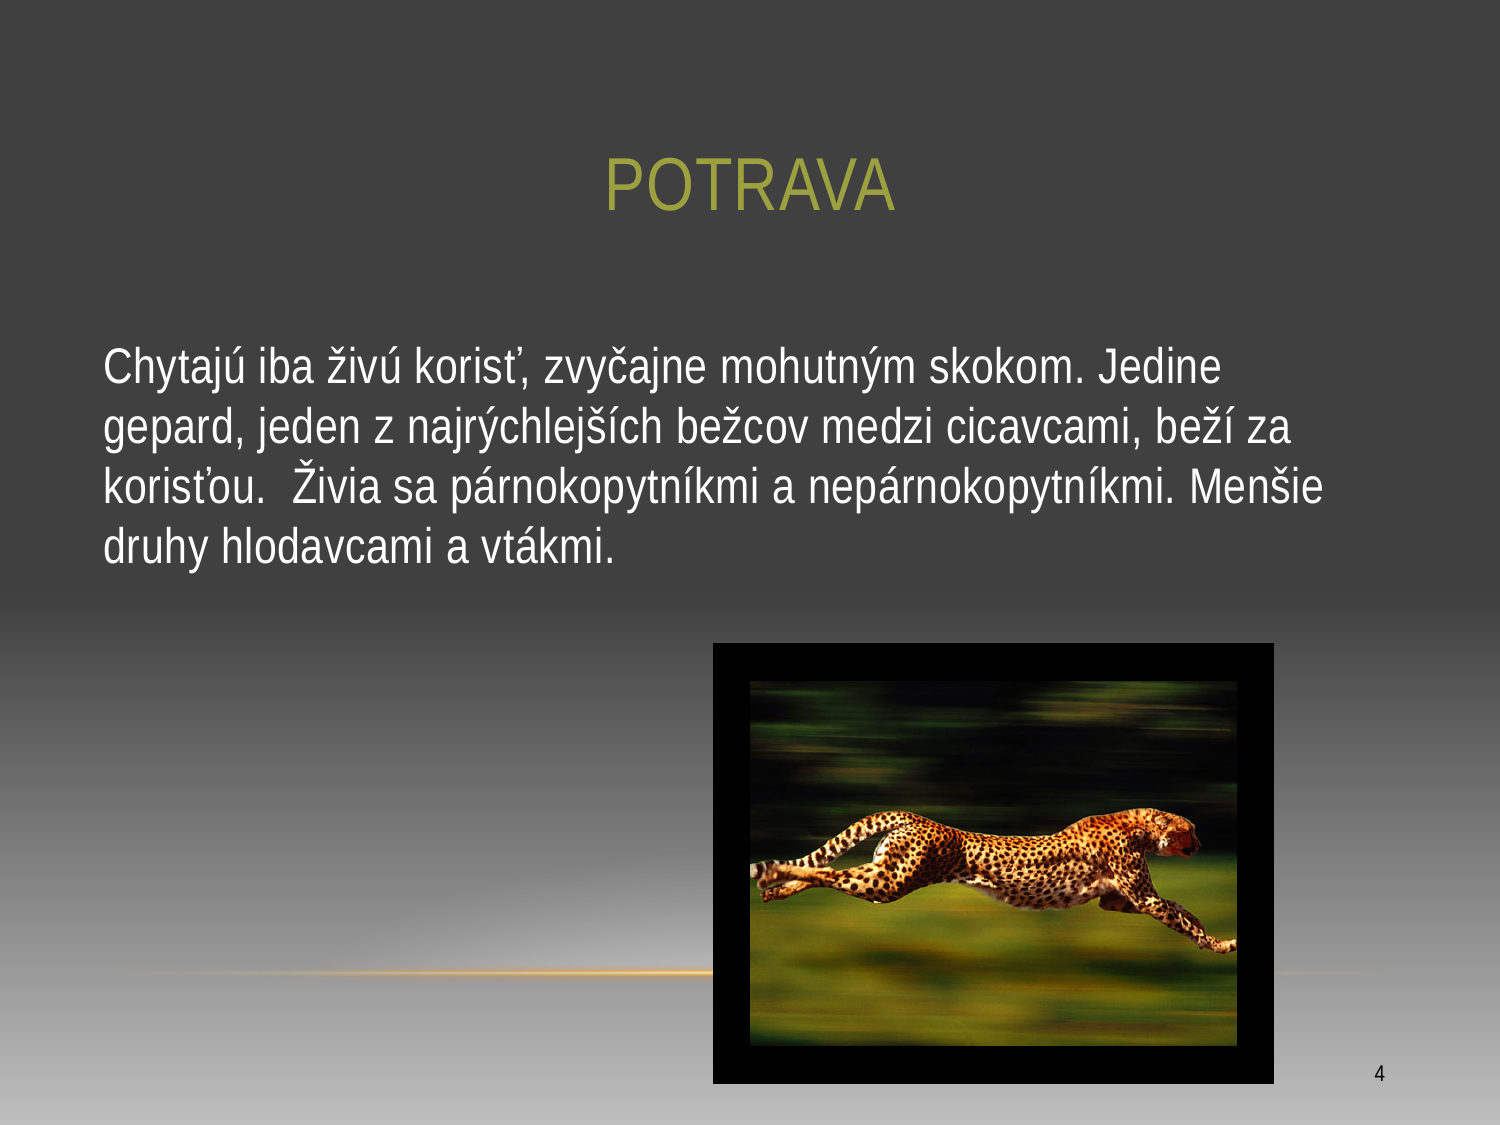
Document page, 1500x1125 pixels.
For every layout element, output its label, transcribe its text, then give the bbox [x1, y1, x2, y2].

title Potrava [99, 45, 1400, 233]
picture [0, 0, 1500, 1125]
list Chytajú iba živú korisť, zvyčajne mohutným skokom. Jedine gepard, jeden z najrýchlejších bežcov medzi cicavcami, beží za korisťou. Živia sa párnokopytníkmi a nepárnokopytníkmi. Menšie druhy hlodavcami a vtákmi. [88, 326, 1389, 657]
slide_number 4 [1237, 1042, 1400, 1103]
